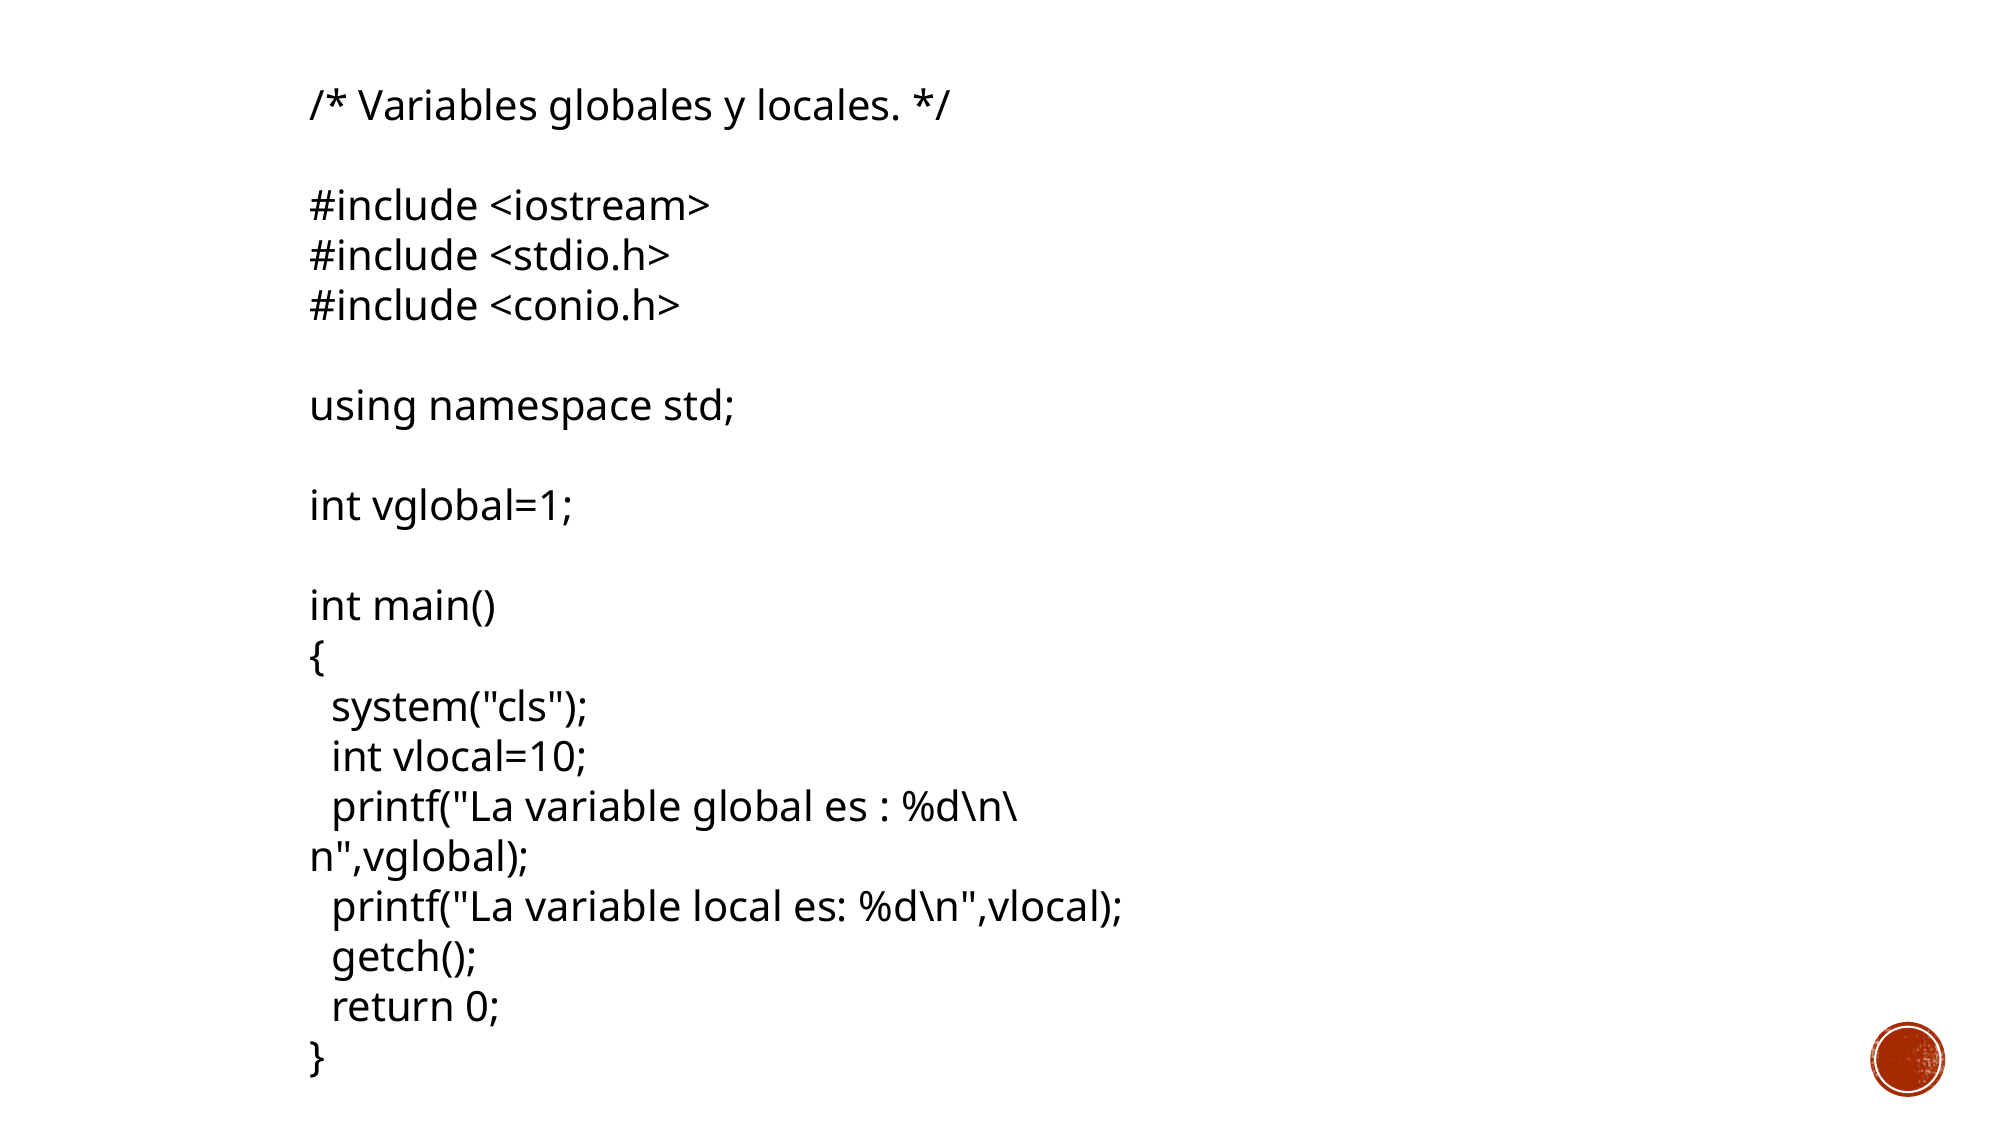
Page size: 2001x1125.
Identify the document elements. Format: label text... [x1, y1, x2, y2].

list /* Variables globales y locales. */ #include <iostream> #include <stdio.h> #include <conio.h> using namespace std; int vglobal=1; int main() { system("cls"); int vlocal=10; printf("La variable global es : %d\n\n",vglobal); printf("La variable local es: %d\n",vlocal); getch(); return 0; } [294, 71, 1220, 1087]
